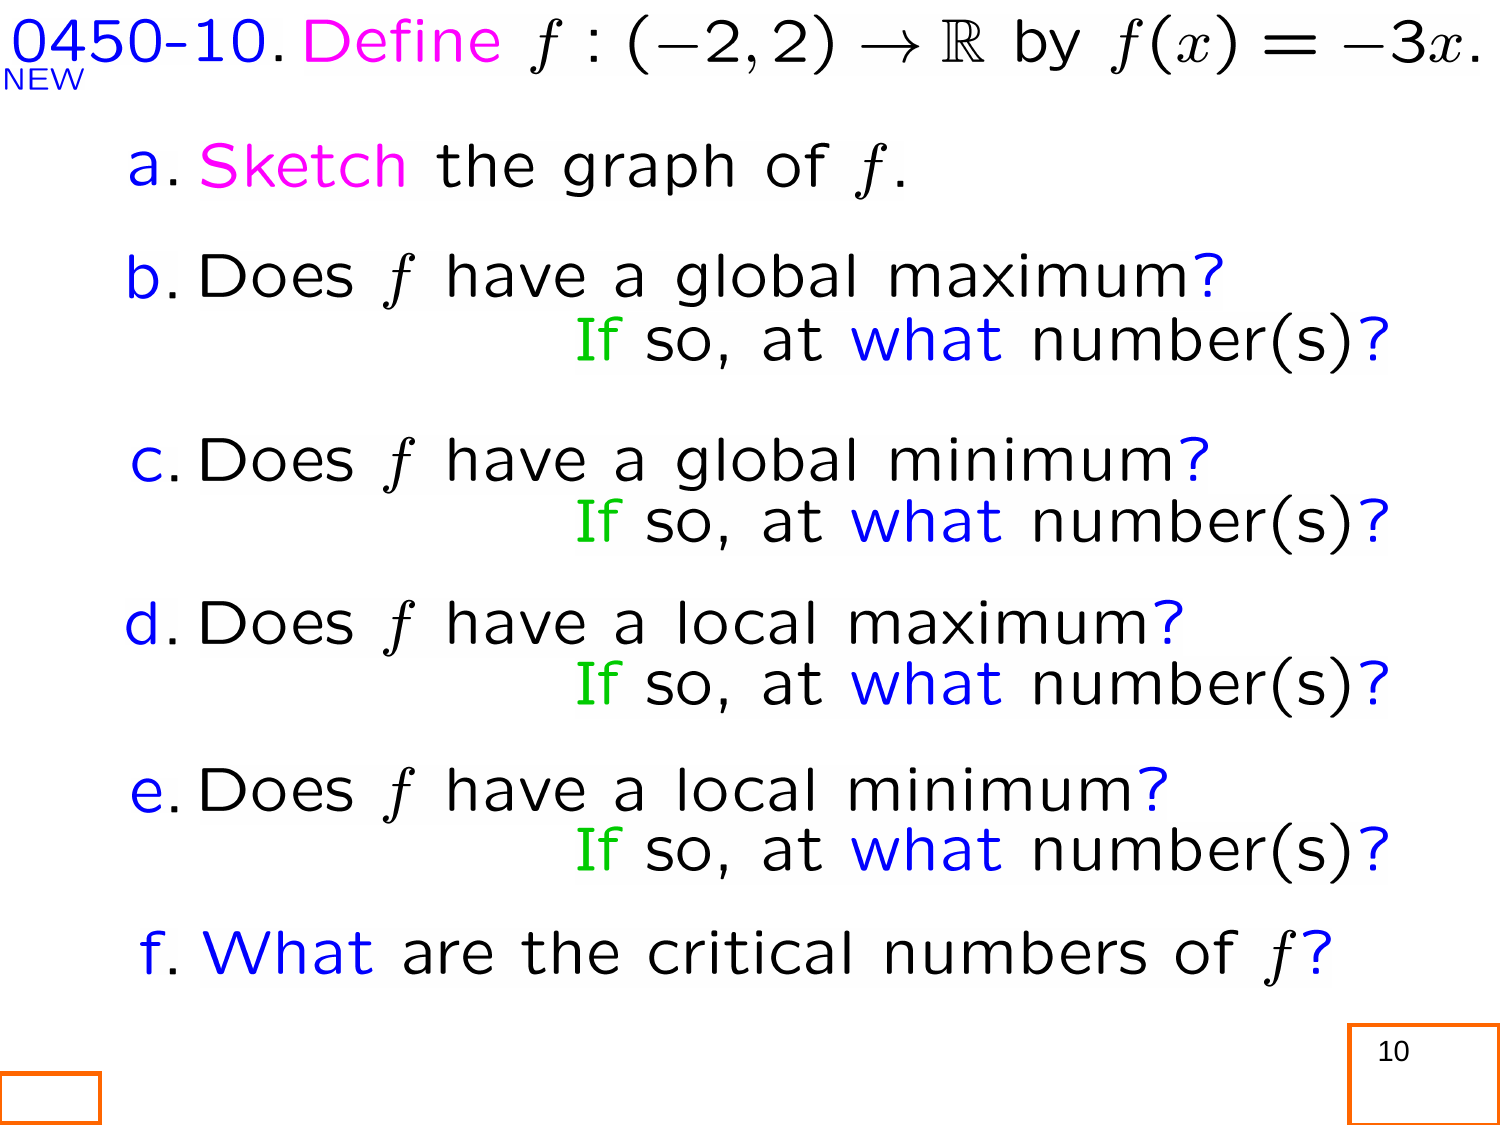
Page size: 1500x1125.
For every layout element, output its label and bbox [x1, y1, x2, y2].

text_box [0, 1073, 100, 1124]
picture [199, 598, 1388, 720]
picture [12, 18, 283, 66]
picture [124, 598, 178, 646]
picture [199, 140, 904, 201]
text_box [1349, 1025, 1500, 1125]
picture [130, 447, 178, 483]
picture [127, 251, 178, 299]
picture [127, 151, 178, 186]
picture [199, 435, 1388, 557]
picture [199, 928, 1332, 988]
picture [140, 928, 178, 976]
picture [575, 312, 1388, 375]
picture [4, 68, 85, 90]
picture [130, 777, 178, 813]
picture [199, 765, 1388, 885]
picture [199, 251, 1223, 311]
picture [304, 13, 1480, 77]
